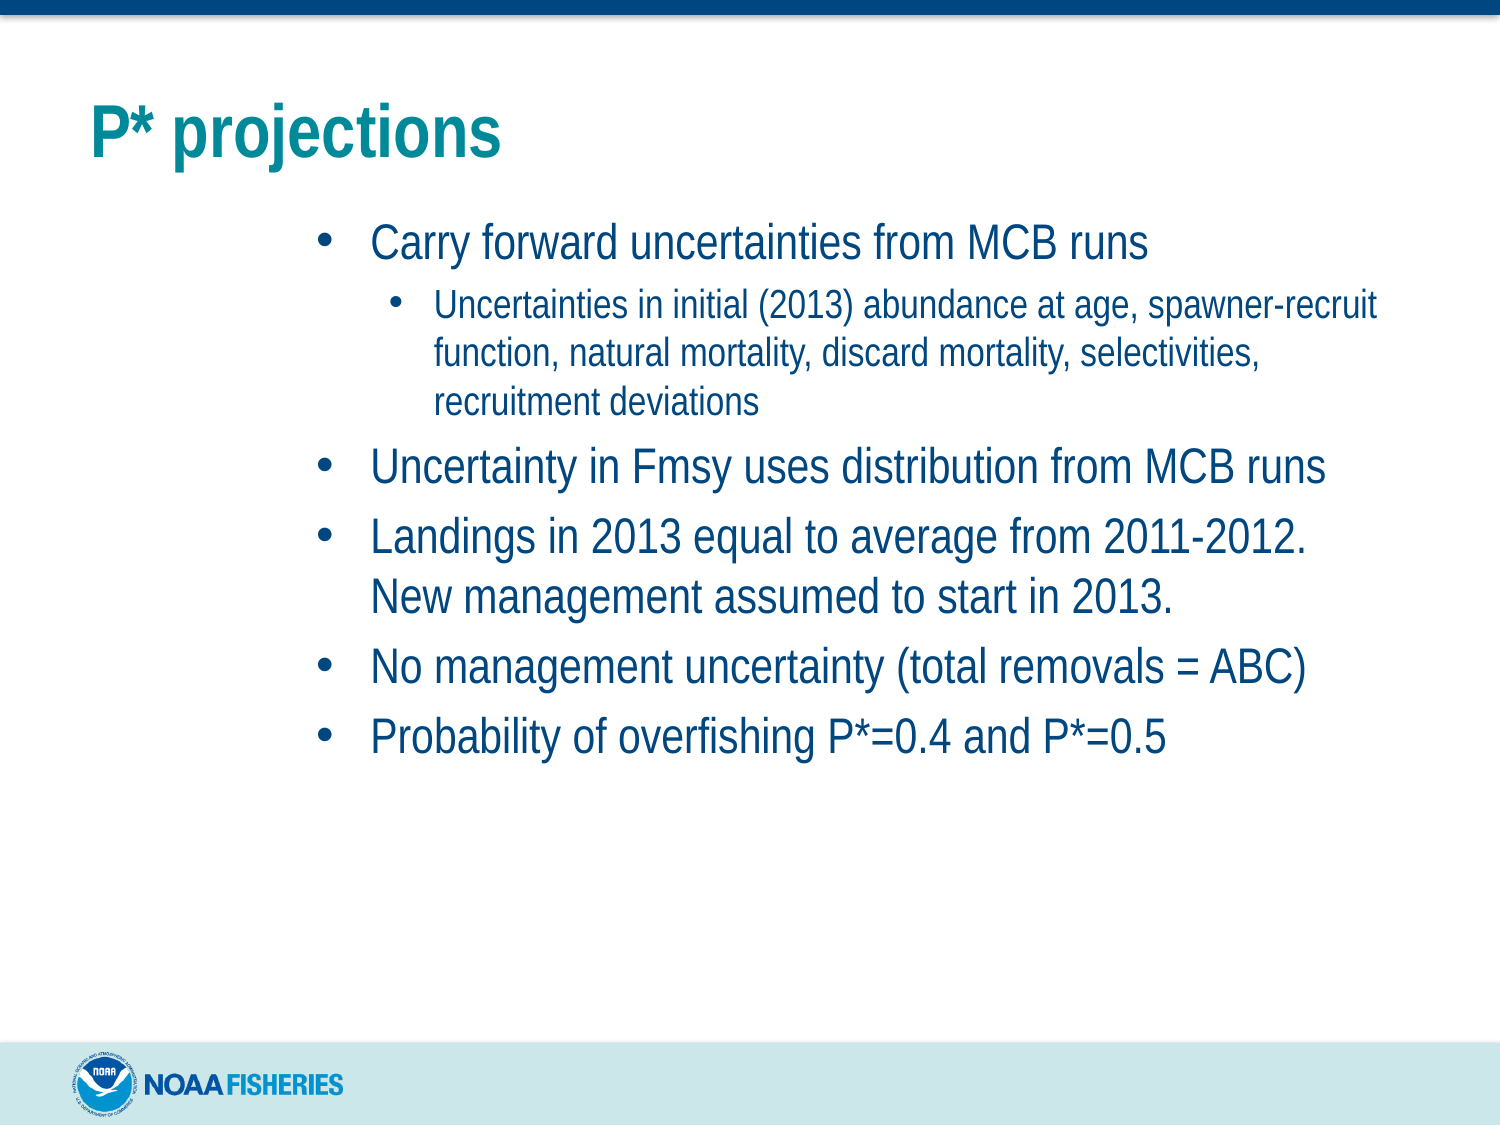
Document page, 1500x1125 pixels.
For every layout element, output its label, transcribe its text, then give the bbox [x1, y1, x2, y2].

picture [72, 1052, 343, 1117]
title P* projections [75, 75, 1425, 186]
list Carry forward uncertainties from MCB runs Uncertainties in initial (2013) abundance at age, spawner-recruit function, natural mortality, discard mortality, selectivities, recruitment deviations Uncertainty in Fmsy uses distribution from MCB runs Landings in 2013 equal to average from 2011-2012. New management assumed to start in 2013. No management uncertainty (total removals = ABC) Probability of overfishing P*=0.4 and P*=0.5 [301, 201, 1394, 897]
picture [335, 1078, 343, 1085]
